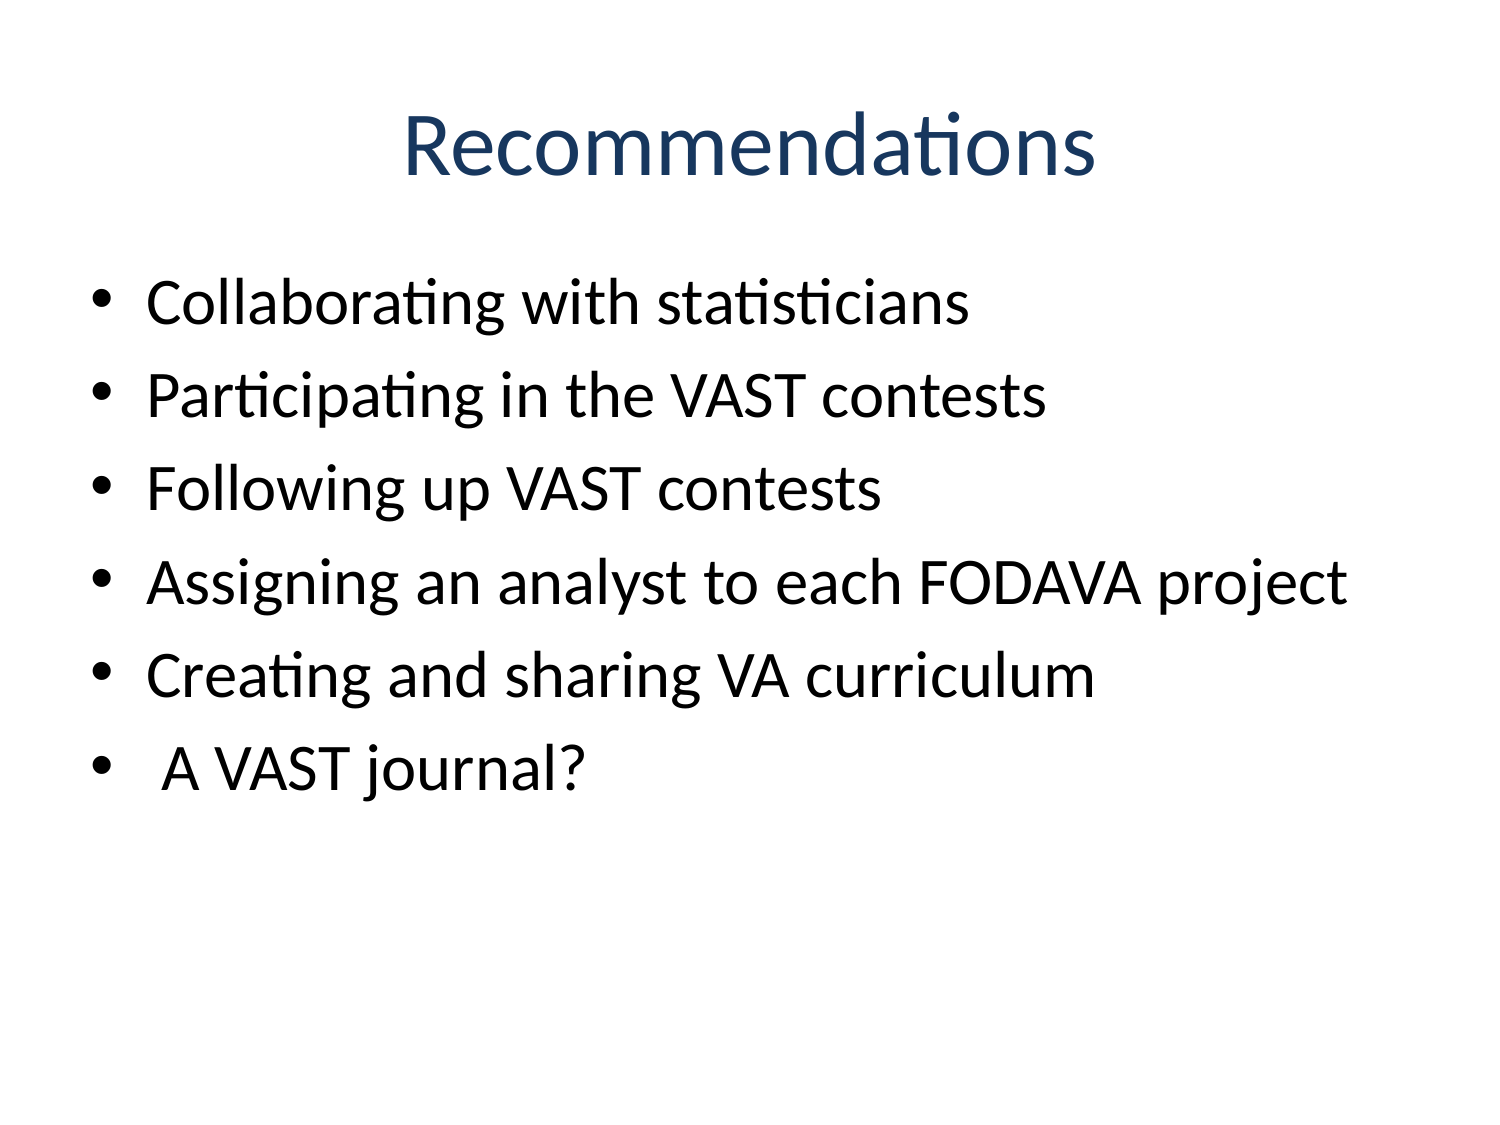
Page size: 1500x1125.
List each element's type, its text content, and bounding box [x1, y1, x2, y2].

list Collaborating with statisticians Participating in the VAST contests Following up VAST contests Assigning an analyst to each FODAVA project Creating and sharing VA curriculum A VAST journal? [75, 249, 1425, 993]
title Recommendations [75, 45, 1425, 233]
